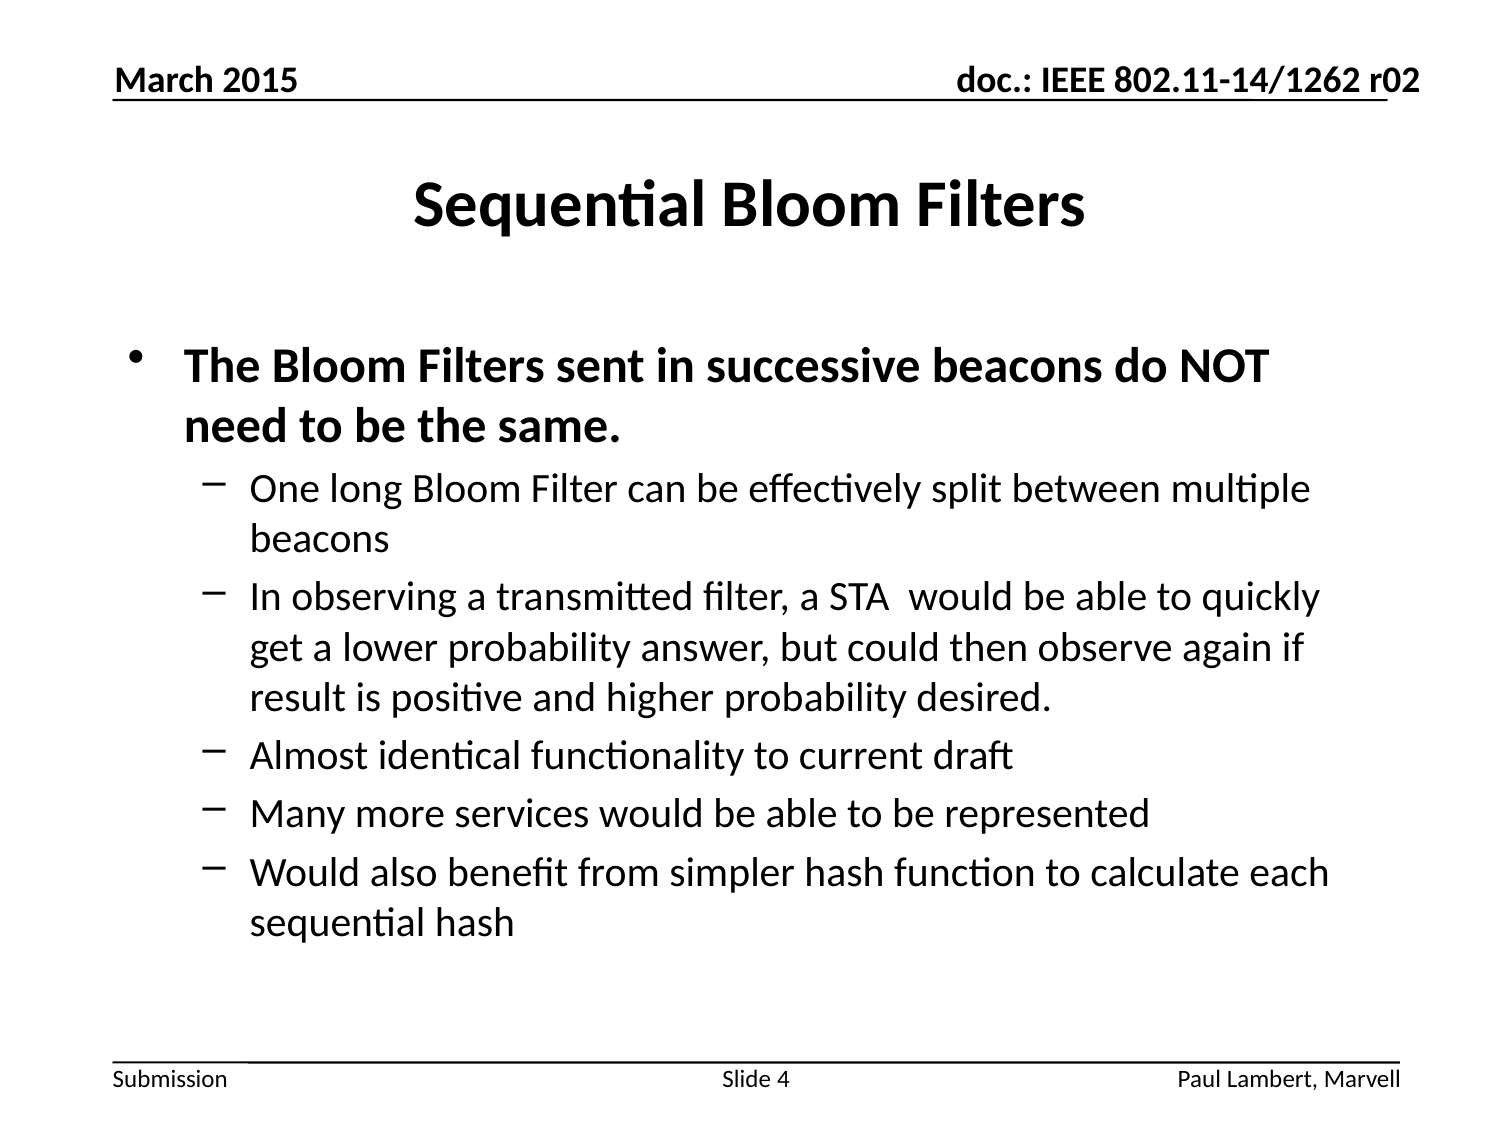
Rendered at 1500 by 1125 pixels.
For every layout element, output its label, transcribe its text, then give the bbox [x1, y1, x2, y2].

title Sequential Bloom Filters [112, 112, 1388, 288]
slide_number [114, 54, 302, 101]
slide_number Slide 4 [713, 1061, 799, 1093]
footer Paul Lambert, Marvell [1171, 1061, 1402, 1093]
list The Bloom Filters sent in successive beacons do NOT need to be the same. One long Bloom Filter can be effectively split between multiple beacons In observing a transmitted filter, a STA would be able to quickly get a lower probability answer, but could then observe again if result is positive and higher probability desired. Almost identical functionality to current draft Many more services would be able to be represented Would also benefit from simpler hash function to calculate each sequential hash [112, 324, 1388, 1001]
